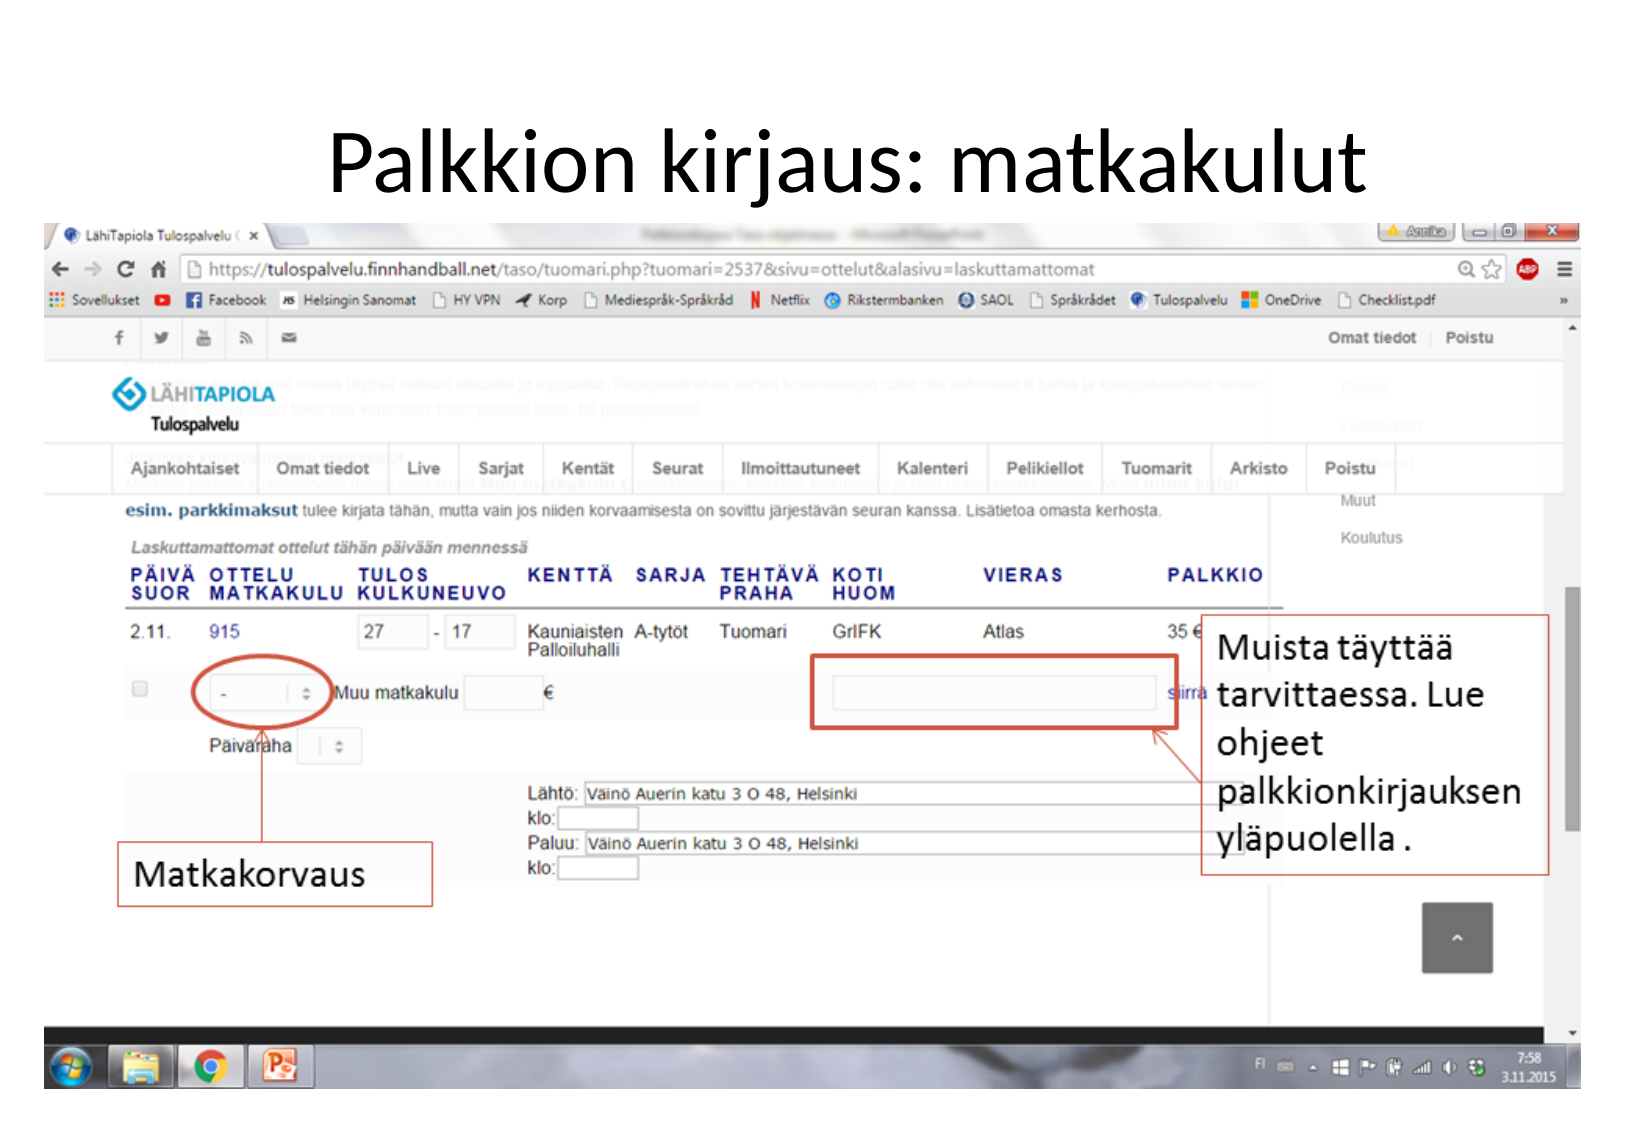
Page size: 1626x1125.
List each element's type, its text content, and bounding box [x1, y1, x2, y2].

text_box Palkkion kirjaus: matkakulut [312, 93, 1385, 218]
picture [44, 223, 1581, 1089]
